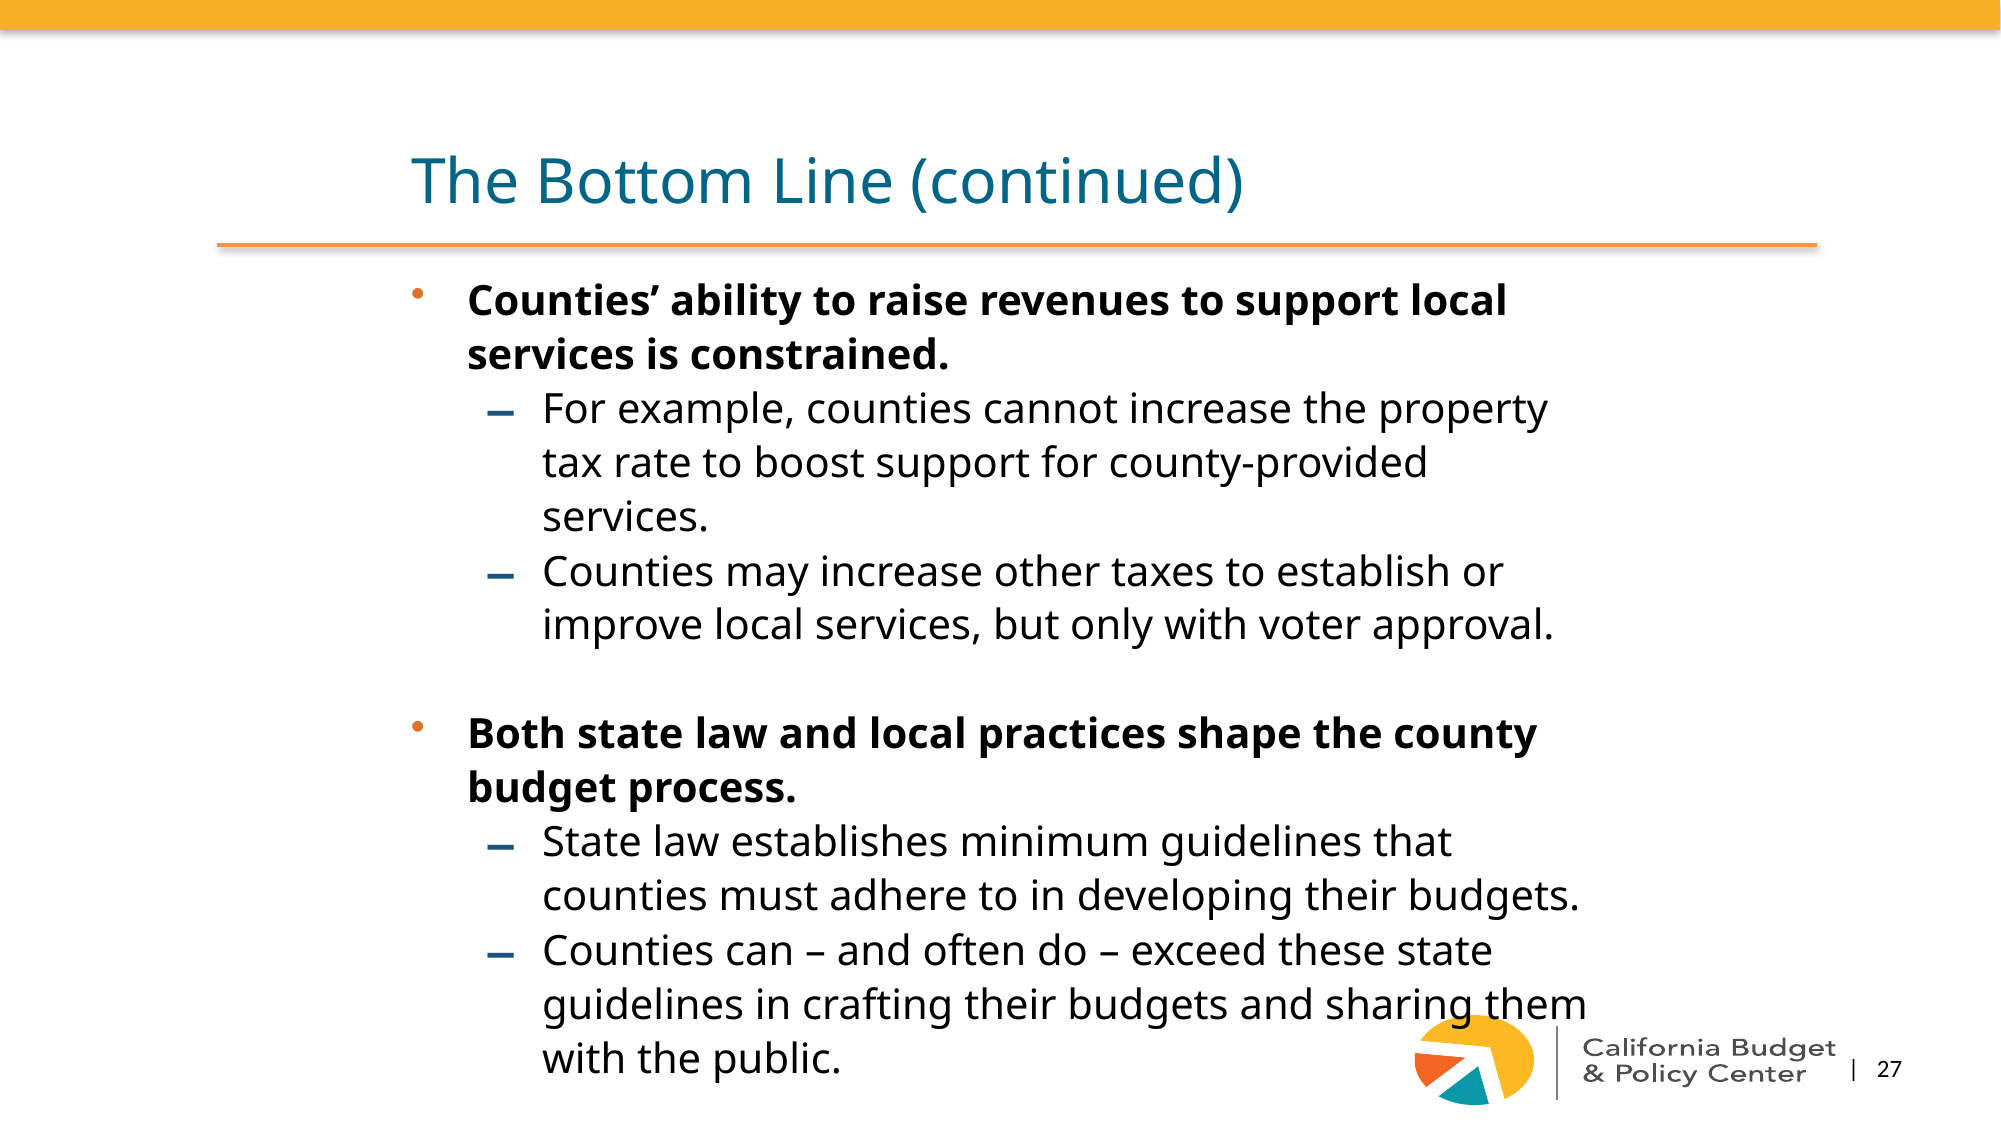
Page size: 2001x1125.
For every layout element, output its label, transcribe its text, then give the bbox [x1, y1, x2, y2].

text_box Counties’ ability to raise revenues to support local services is constrained. For example, counties cannot increase the property tax rate to boost support for county-provided services. Counties may increase other taxes to establish or improve local services, but only with voter approval. Both state law and local practices shape the county budget process. State law establishes minimum guidelines that counties must adhere to in developing their budgets. Counties can – and often do – exceed these state guidelines in crafting their budgets and sharing them with the public. [396, 261, 1613, 1038]
text_box The Bottom Line (continued) [396, 134, 1625, 225]
